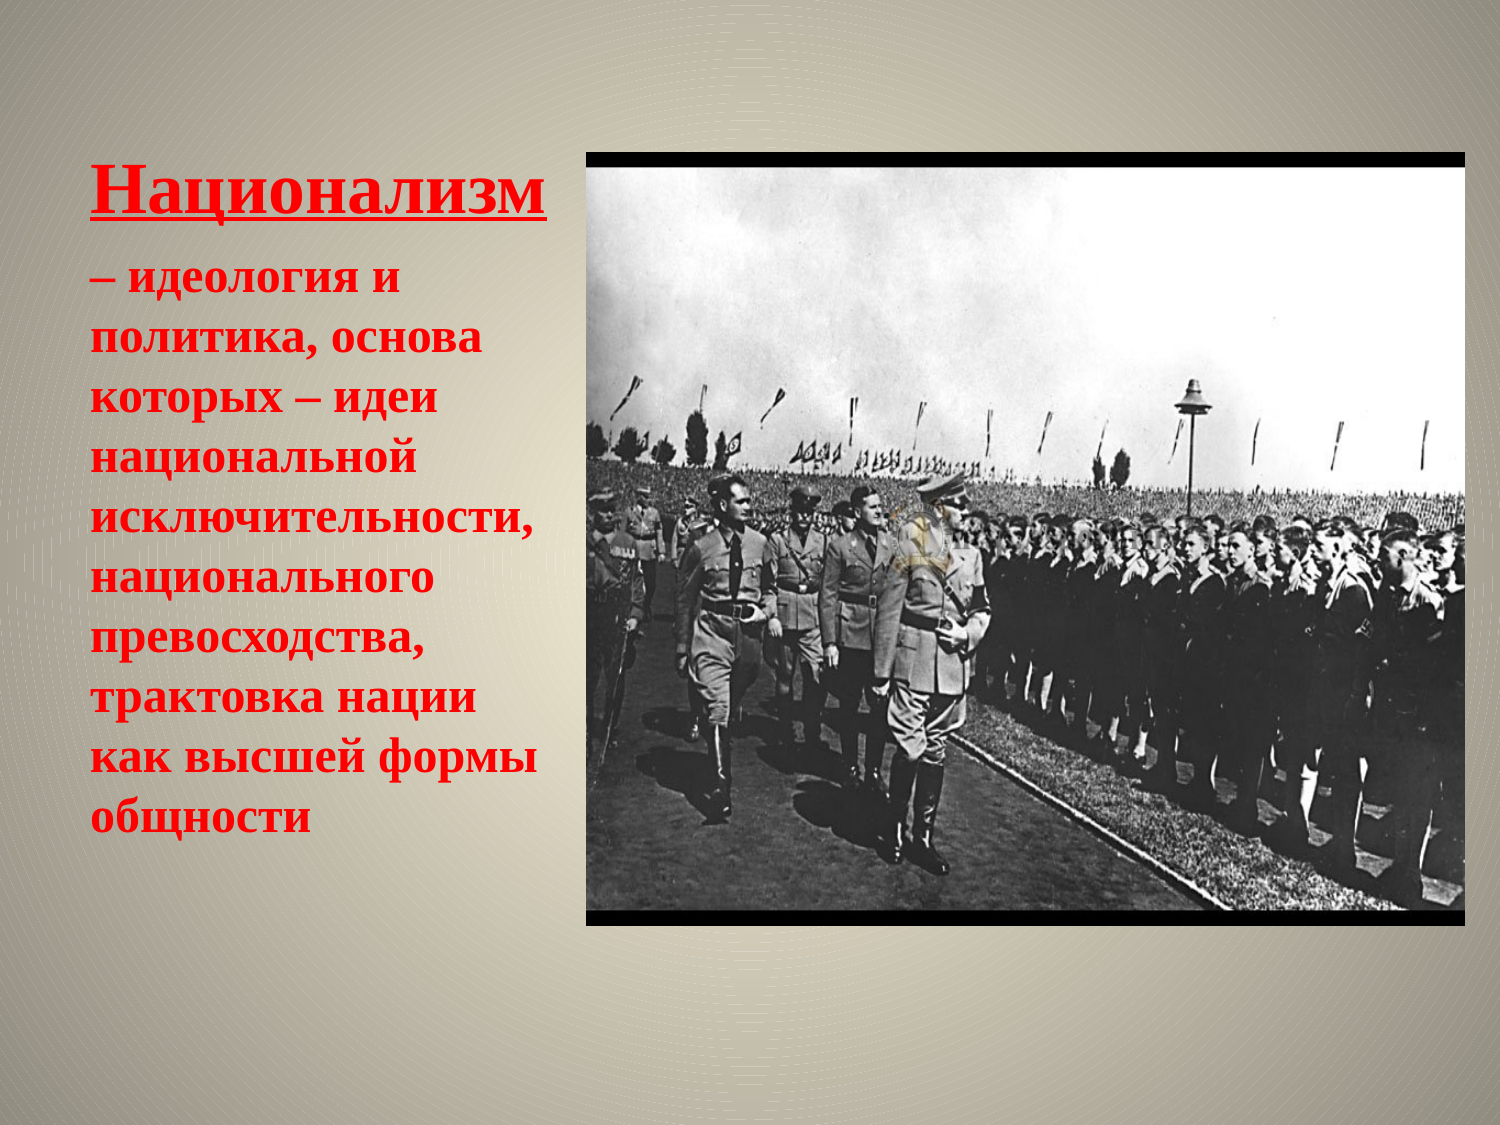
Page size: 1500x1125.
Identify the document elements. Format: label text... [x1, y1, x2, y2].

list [586, 152, 1466, 927]
title Национализм [75, 44, 569, 235]
list – идеология и политика, основа которых – идеи национальной исключительности, национального превосходства, трактовка нации как высшей формы общности [75, 235, 569, 1005]
